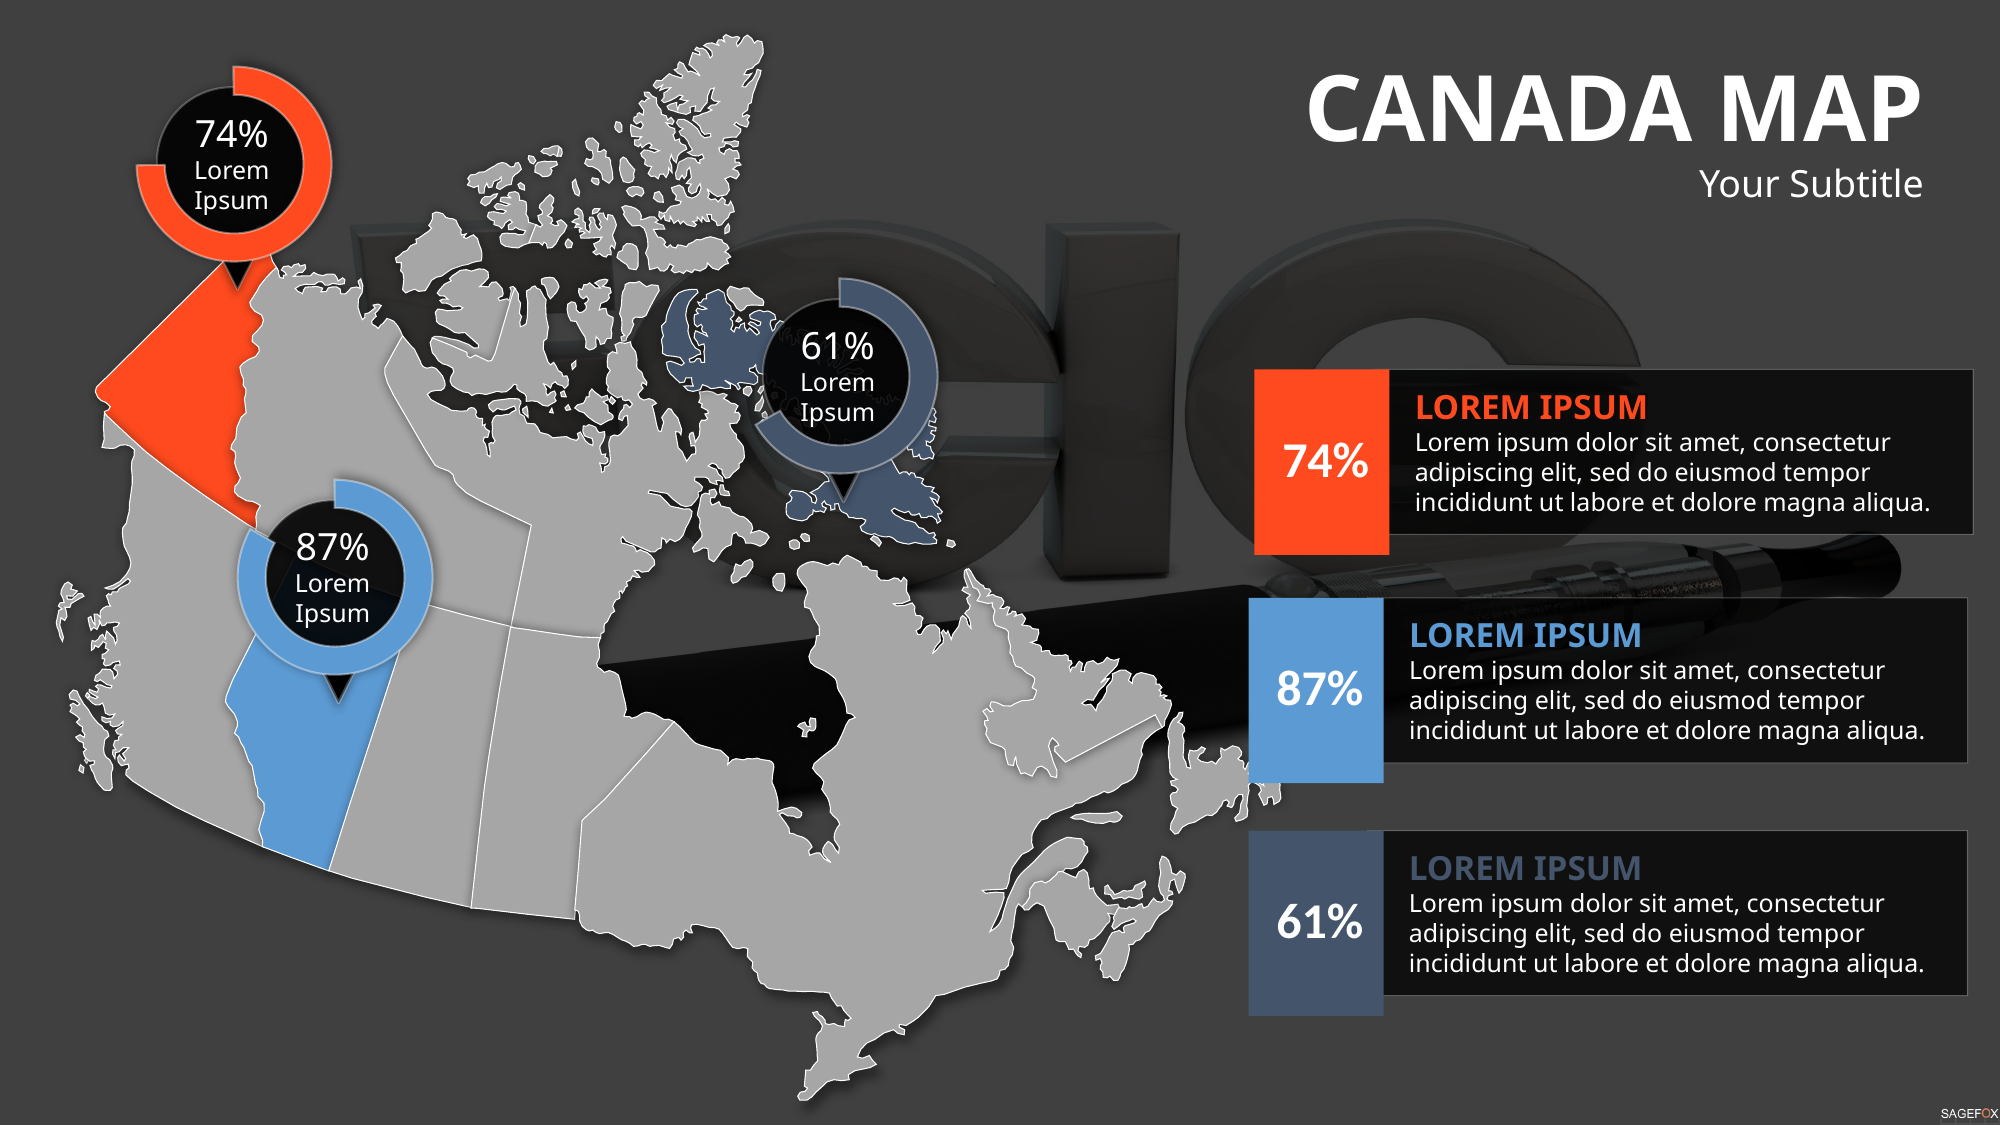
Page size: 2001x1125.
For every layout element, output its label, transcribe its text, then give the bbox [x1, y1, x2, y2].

text_box [517, 182, 525, 191]
text_box CANADA MAP Your Subtitle [1035, 42, 1939, 212]
text_box [225, 641, 386, 869]
text_box [800, 533, 810, 542]
text_box [528, 194, 567, 249]
text_box [471, 627, 671, 919]
text_box [227, 269, 248, 290]
text_box [591, 177, 600, 185]
text_box [754, 277, 939, 475]
text_box [724, 223, 730, 234]
text_box [576, 388, 614, 425]
text_box [630, 92, 687, 179]
text_box [430, 285, 569, 406]
text_box [841, 465, 943, 545]
text_box [653, 34, 764, 227]
text_box [230, 263, 524, 616]
text_box [534, 161, 558, 177]
text_box [772, 573, 785, 592]
text_box [832, 479, 855, 502]
text_box 87% Lorem Ipsum [272, 499, 400, 638]
text_box [467, 162, 522, 192]
text_box [626, 186, 644, 197]
text_box [254, 266, 265, 280]
text_box [236, 478, 434, 676]
text_box [557, 147, 563, 157]
text_box [571, 360, 576, 370]
text_box [912, 427, 937, 460]
text_box [435, 268, 504, 352]
text_box [56, 581, 84, 642]
text_box [1256, 784, 1281, 806]
text_box [487, 191, 530, 248]
text_box [1104, 880, 1146, 900]
text_box [692, 489, 770, 562]
text_box [1167, 712, 1250, 835]
text_box [731, 559, 753, 584]
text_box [1254, 369, 2000, 555]
text_box 61% Lorem Ipsum [761, 298, 904, 435]
text_box [743, 386, 752, 397]
text_box [619, 157, 635, 182]
text_box [621, 205, 731, 274]
text_box [965, 568, 1172, 778]
text_box [619, 281, 660, 336]
text_box [572, 179, 580, 196]
text_box [1070, 811, 1123, 824]
text_box [797, 717, 816, 737]
text_box [653, 191, 664, 203]
text_box [564, 404, 571, 411]
text_box [328, 607, 505, 906]
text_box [1248, 830, 1995, 1017]
text_box [727, 286, 764, 312]
text_box [735, 317, 742, 323]
text_box [528, 155, 536, 164]
text_box [789, 539, 800, 550]
text_box [541, 277, 560, 299]
text_box [661, 289, 776, 392]
text_box [870, 535, 882, 547]
text_box [480, 193, 498, 206]
text_box [88, 412, 256, 843]
text_box [574, 555, 1157, 1101]
text_box [69, 690, 113, 791]
text_box [614, 121, 622, 133]
text_box [754, 401, 760, 411]
text_box [565, 238, 573, 248]
text_box [1095, 856, 1186, 981]
text_box [571, 207, 617, 258]
text_box [78, 764, 84, 774]
picture [0, 0, 2001, 1125]
text_box [1022, 869, 1110, 958]
text_box [592, 208, 601, 214]
text_box [616, 243, 639, 270]
text_box [560, 390, 567, 397]
text_box [522, 406, 529, 418]
text_box [786, 483, 835, 521]
text_box [609, 396, 616, 405]
text_box [135, 65, 333, 263]
text_box [584, 138, 613, 184]
text_box [395, 212, 482, 293]
text_box [720, 484, 730, 496]
text_box [95, 269, 254, 502]
text_box [946, 539, 956, 548]
text_box [567, 279, 613, 350]
text_box [384, 335, 745, 632]
text_box 74% Lorem Ipsum [156, 86, 299, 225]
text_box [328, 682, 350, 703]
text_box [541, 146, 552, 154]
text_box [1248, 597, 1995, 784]
